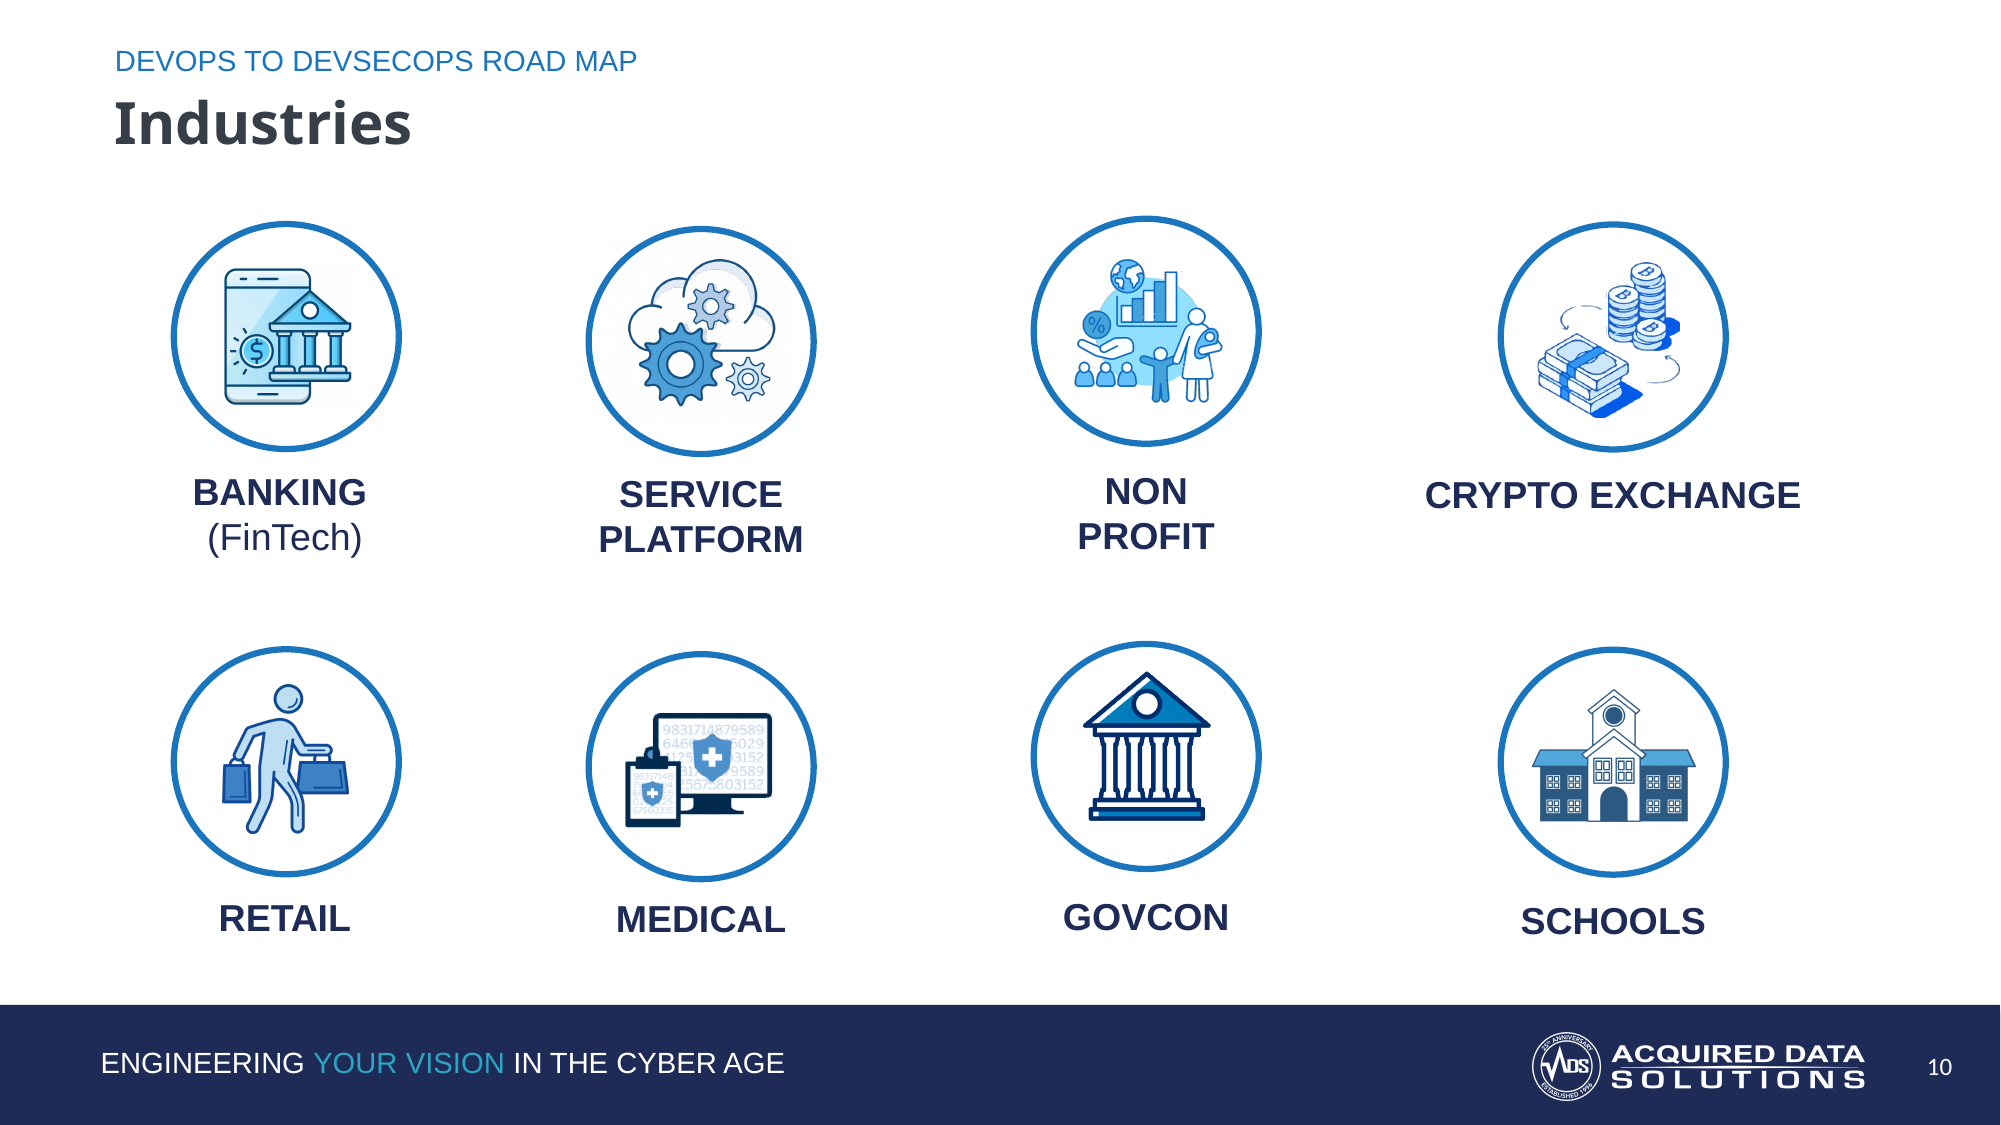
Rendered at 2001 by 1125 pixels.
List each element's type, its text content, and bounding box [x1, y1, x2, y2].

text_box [1033, 218, 1259, 444]
text_box [171, 647, 401, 877]
text_box MEDICAL [497, 887, 906, 948]
text_box [1498, 686, 1728, 877]
title Industries [99, 78, 1968, 176]
text_box NON PROFIT [942, 459, 1351, 565]
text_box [1500, 224, 1726, 450]
text_box [629, 856, 773, 882]
text_box GOVCON [942, 885, 1351, 945]
text_box [1529, 647, 1698, 685]
picture [1532, 1096, 1865, 1101]
text_box [1074, 641, 1218, 667]
picture [222, 684, 349, 835]
text_box BANKING (FinTech) [80, 460, 490, 566]
text_box SCHOOLS [1409, 889, 1818, 949]
text_box [586, 716, 598, 817]
text_box DEVOPS TO DEVSECOPS ROAD MAP [99, 30, 1900, 90]
picture [1070, 669, 1225, 824]
text_box RETAIL [80, 886, 490, 946]
text_box SERVICE PLATFORM [497, 462, 906, 568]
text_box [173, 223, 400, 450]
text_box [803, 714, 816, 820]
text_box CRYPTO EXCHANGE [1409, 464, 1818, 524]
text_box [588, 228, 814, 455]
picture [1527, 685, 1699, 823]
picture [603, 684, 799, 847]
slide_number 10 [1500, 1035, 1968, 1096]
text_box [1031, 675, 1261, 872]
text_box [622, 652, 780, 683]
